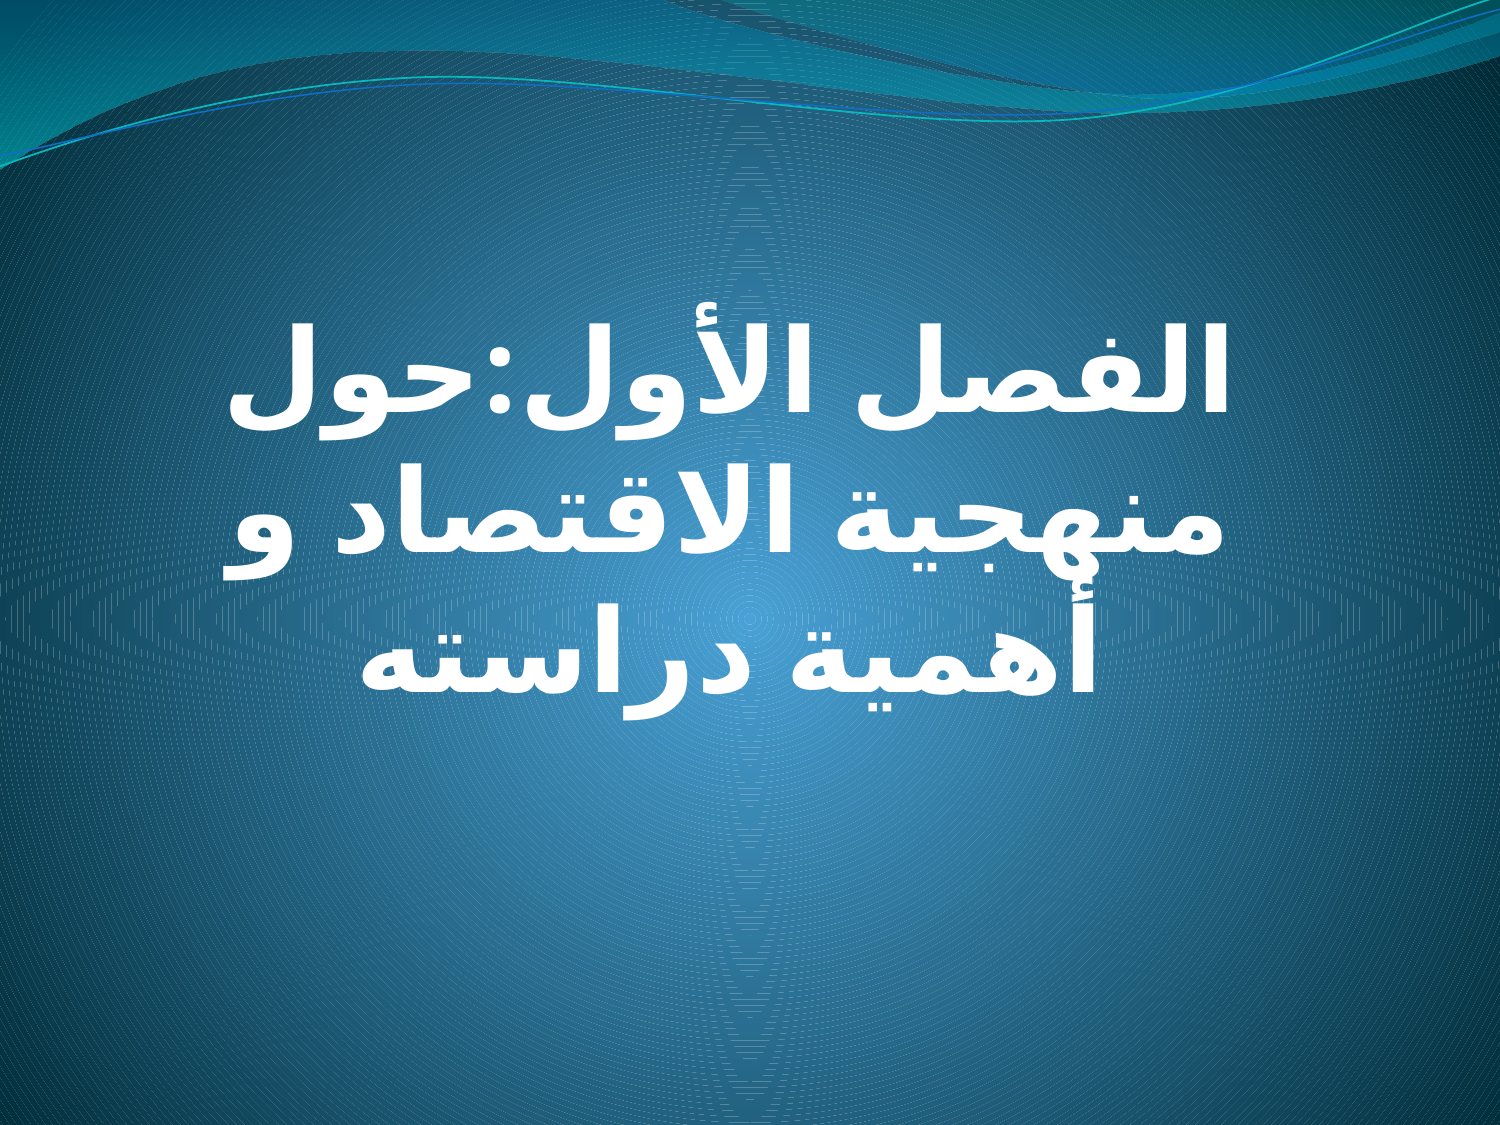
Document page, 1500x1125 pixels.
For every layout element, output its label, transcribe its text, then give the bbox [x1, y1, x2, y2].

title الفصل الأول:حول منهجية الاقتصاد و أهمية دراسته [87, 416, 1376, 716]
